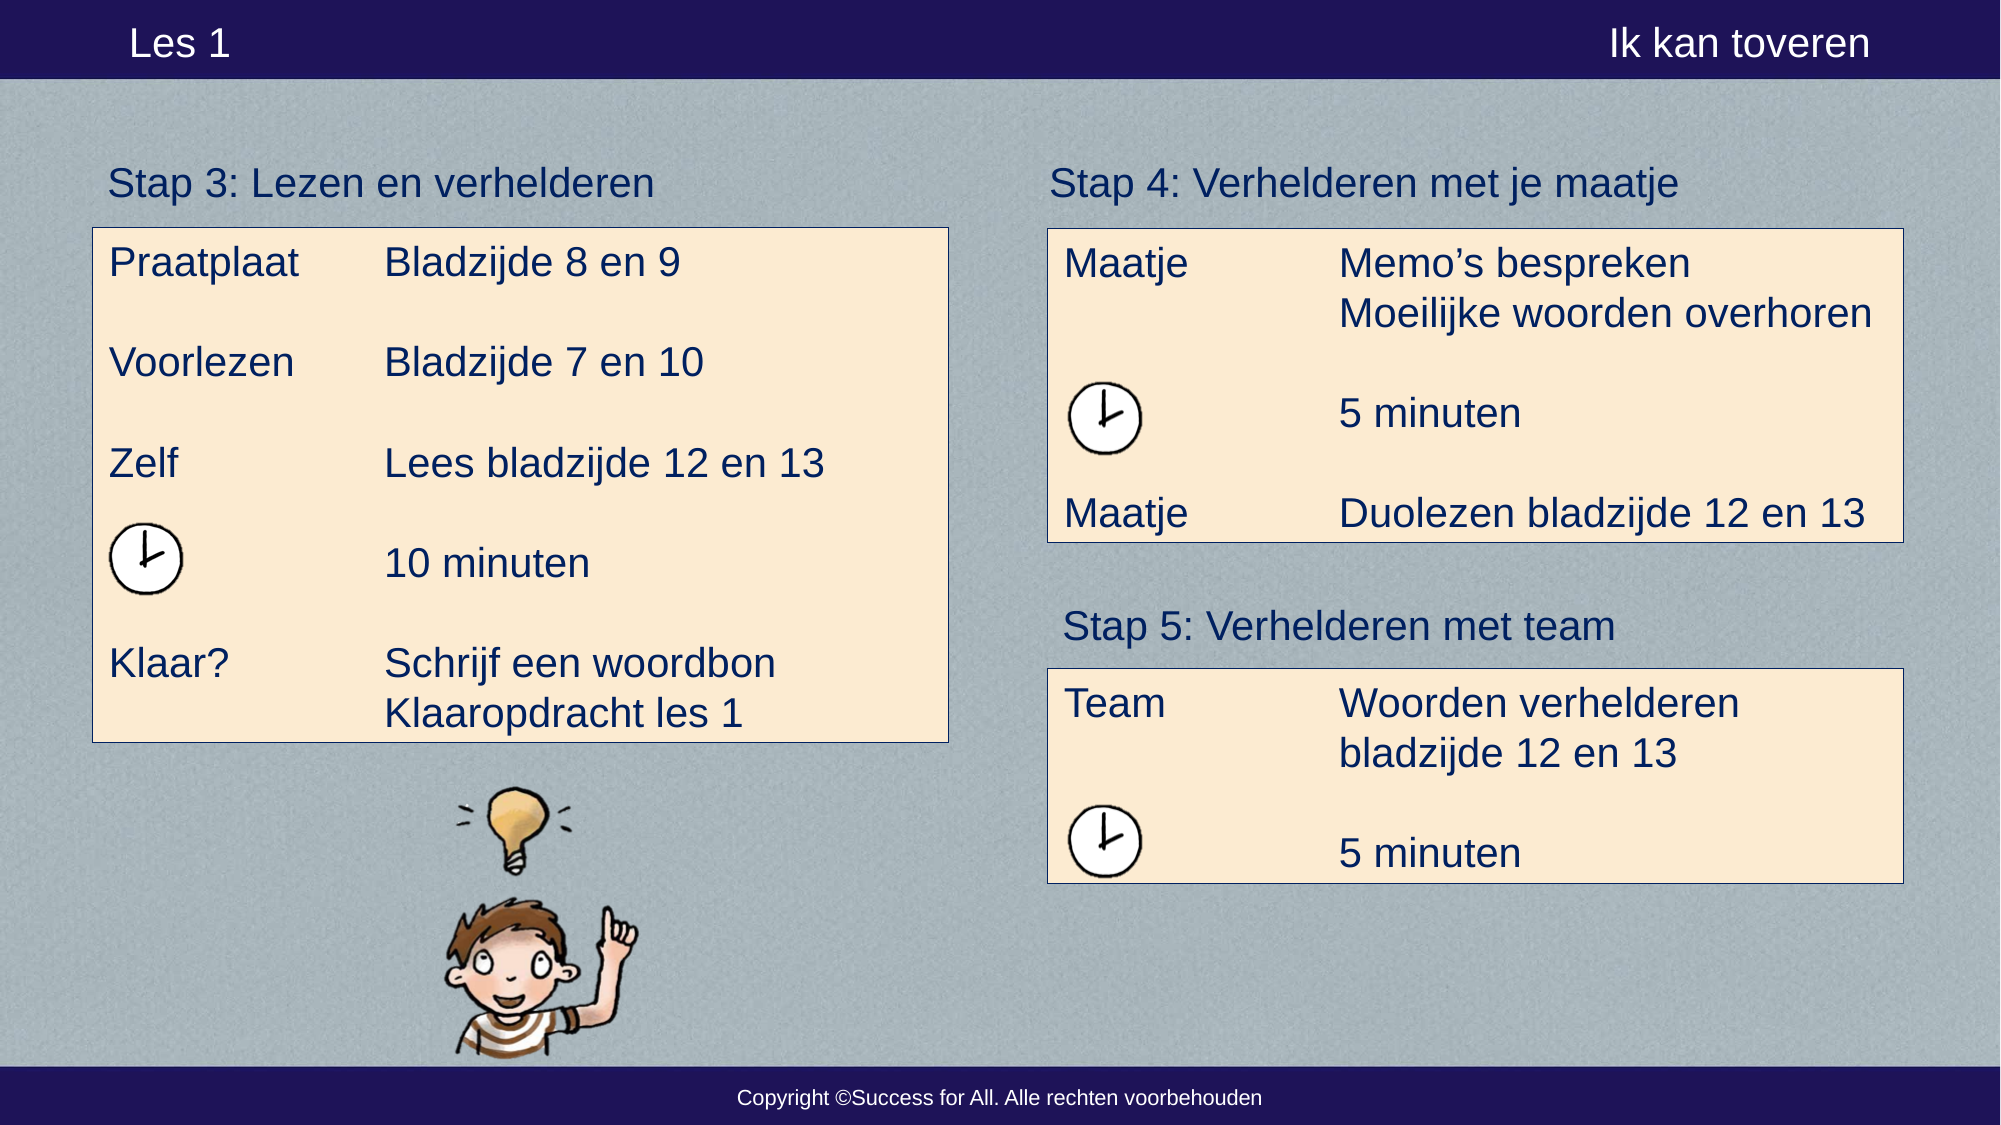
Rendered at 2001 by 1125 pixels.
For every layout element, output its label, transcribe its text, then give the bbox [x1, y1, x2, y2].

picture [0, 0, 2001, 1125]
text_box Stap 3: Lezen en verhelderen [92, 148, 885, 214]
text_box Stap 5: Verhelderen met team [1047, 591, 1886, 657]
text_box Praatplaat Bladzijde 8 en 9 Voorlezen Bladzijde 7 en 10 Zelf Lees bladzijde 12 en 13 10 minuten Klaar? Schrijf een woordbon Klaaropdracht les 1 [92, 227, 949, 743]
text_box Ik kan toveren [999, 8, 1886, 73]
text_box Les 1 [114, 8, 354, 73]
text_box Maatje Memo’s bespreken Moeilijke woorden overhoren 5 minuten Maatje Duolezen bladzijde 12 en 13 [1047, 228, 1904, 543]
text_box Copyright ©Success for All. Alle rechten voorbehouden [0, 1076, 2000, 1125]
text_box Team Woorden verhelderen bladzijde 12 en 13 5 minuten [1047, 668, 1904, 884]
text_box Stap 4: Verhelderen met je maatje [999, 148, 1886, 214]
